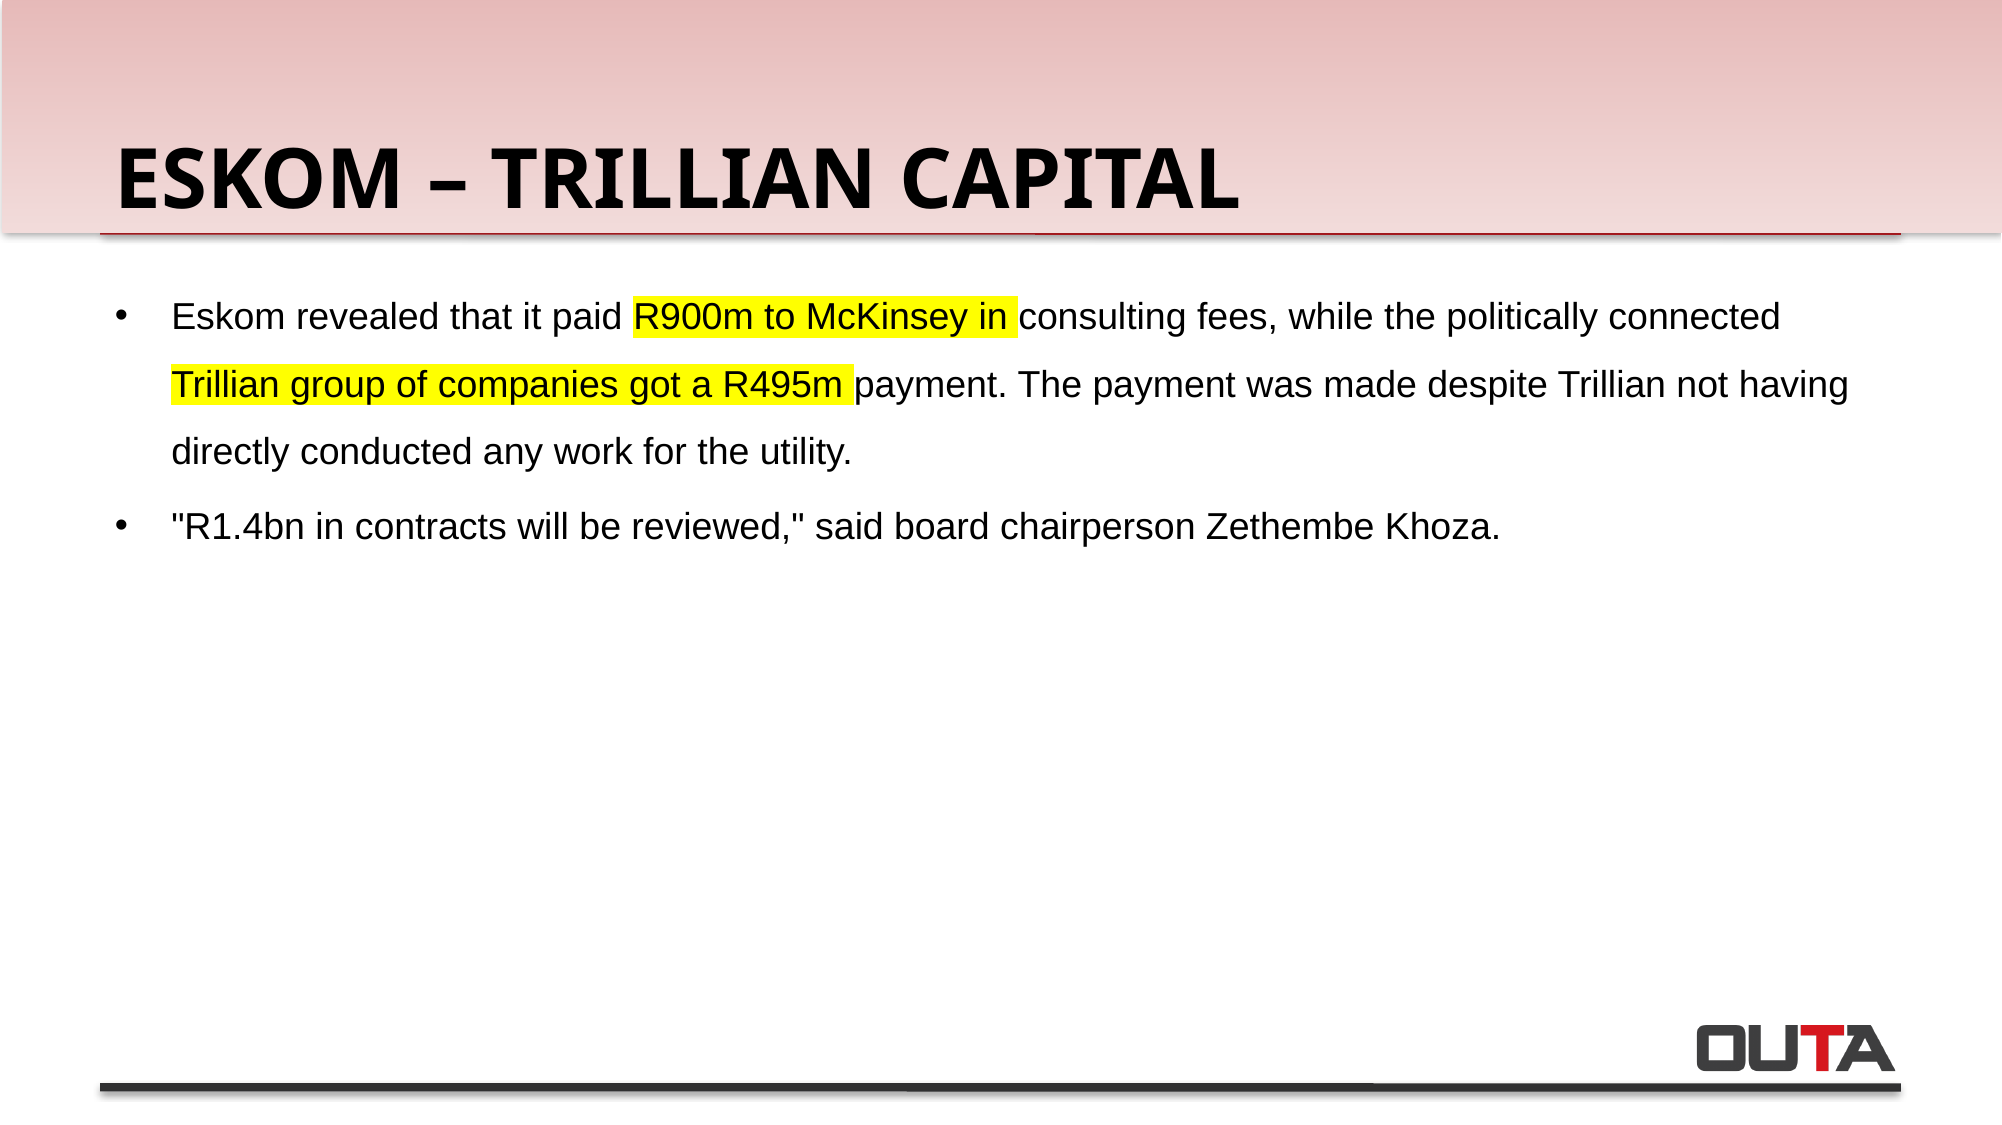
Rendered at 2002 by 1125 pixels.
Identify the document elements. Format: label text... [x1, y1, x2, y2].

title Eskom – trillian capital [100, 24, 1901, 233]
text_box [2, 0, 2001, 233]
picture [1691, 1017, 1901, 1077]
list Eskom revealed that it paid R900m to McKinsey in consulting fees, while the politically connected Trillian group of companies got a R495m payment. The payment was made despite Trillian not having directly conducted any work for the utility. "R1.4bn in contracts will be reviewed," said board chairperson Zethembe Khoza. [100, 262, 1901, 1005]
